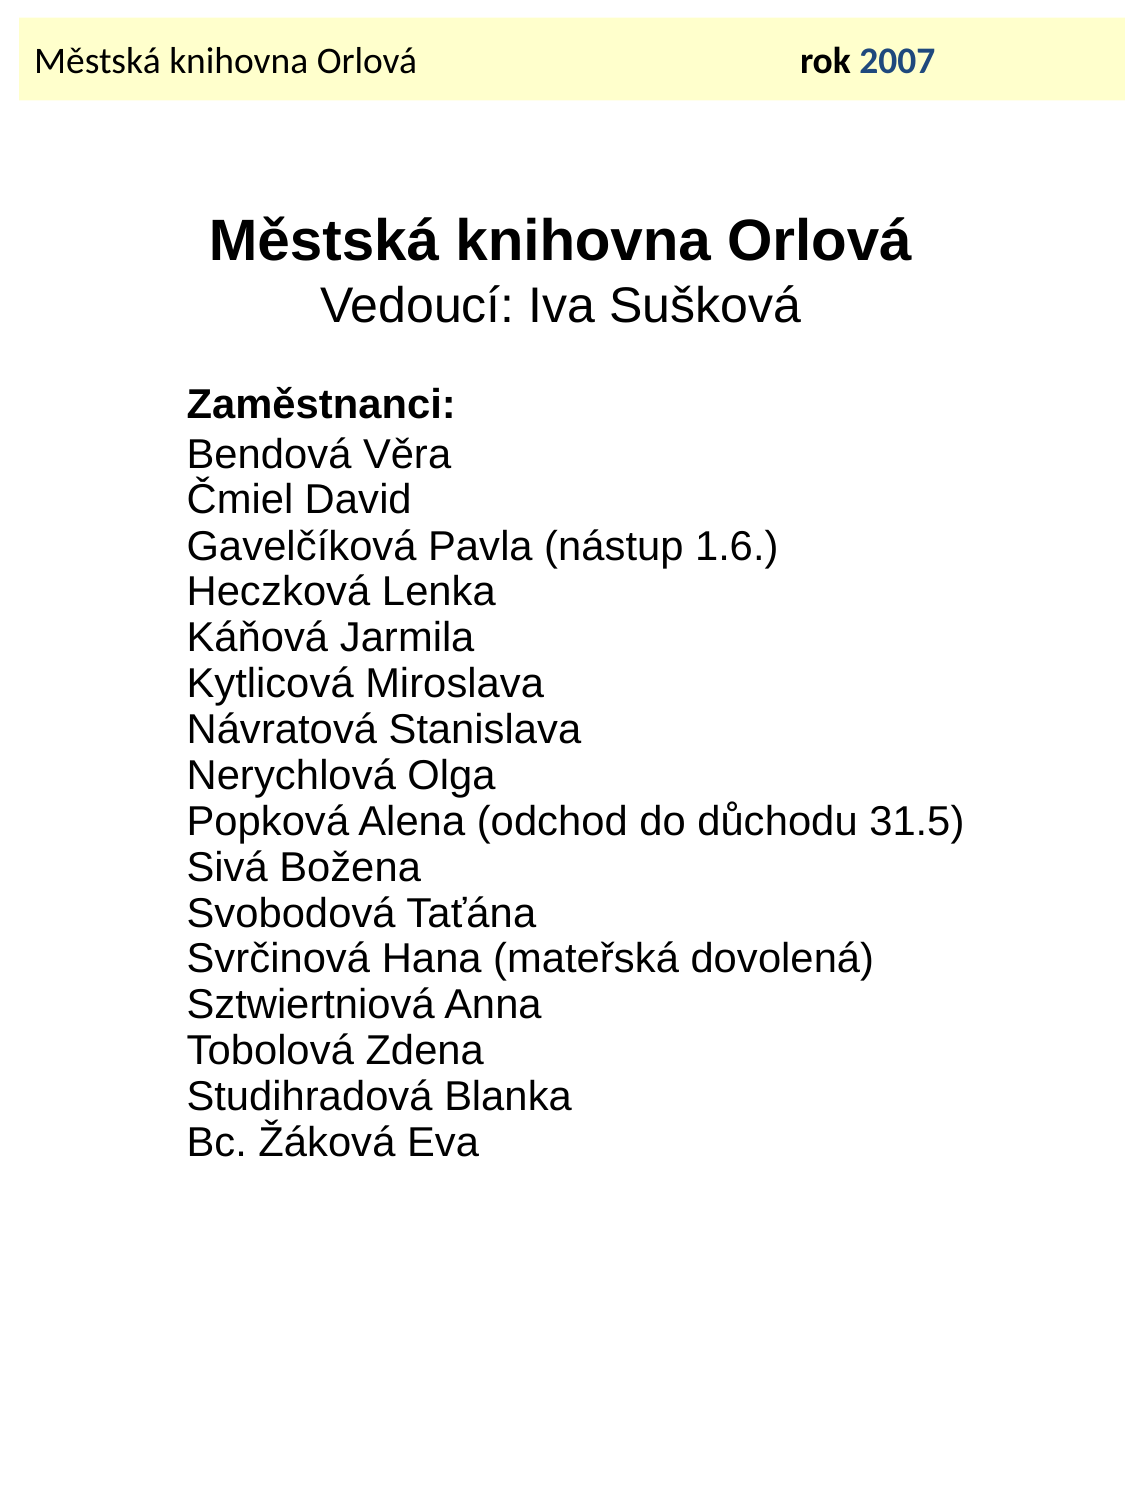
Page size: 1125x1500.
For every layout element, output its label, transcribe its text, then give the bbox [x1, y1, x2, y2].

list Městská knihovna Orlová Vedoucí: Iva Sušková Zaměstnanci: Bendová Věra Čmiel David Gavelčíková Pavla (nástup 1.6.) Heczková Lenka Káňová Jarmila Kytlicová Miroslava Návratová Stanislava Nerychlová Olga Popková Alena (odchod do důchodu 31.5) Sivá Božena Svobodová Taťána Svrčinová Hana (mateřská dovolená) Sztwiertniová Anna Tobolová Zdena Studihradová Blanka Bc. Žáková Eva [54, 194, 1068, 1341]
title Městská knihovna Orlová rok 2007 [19, 17, 1125, 101]
